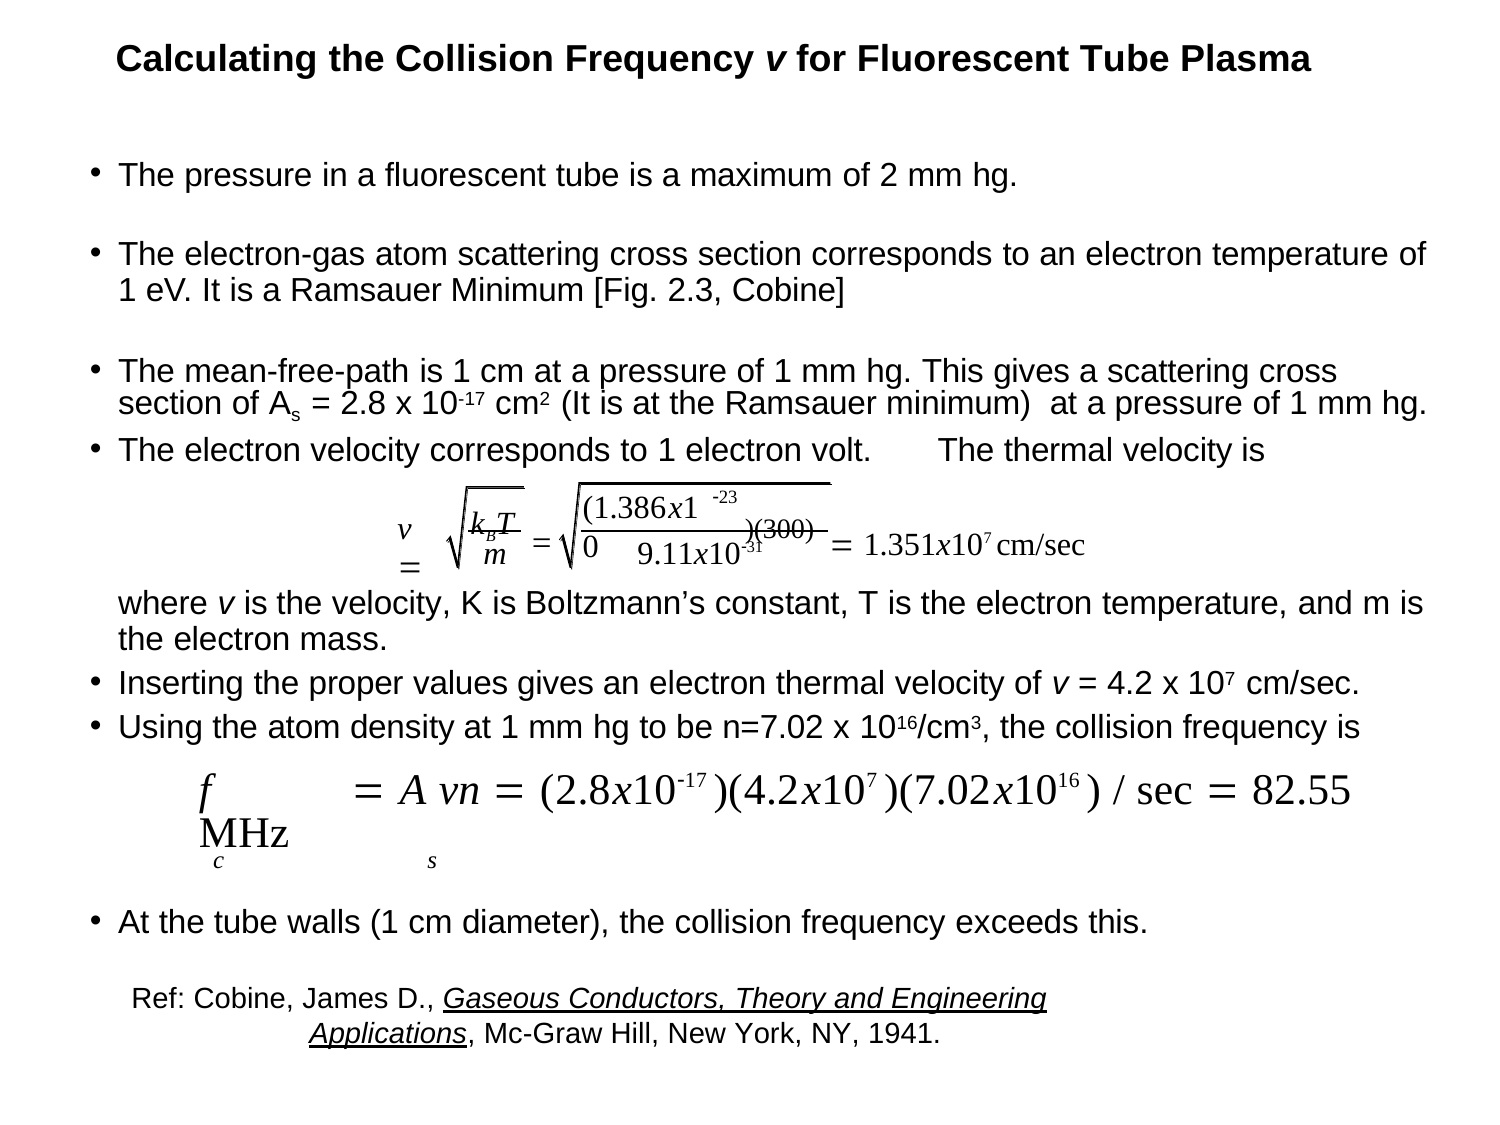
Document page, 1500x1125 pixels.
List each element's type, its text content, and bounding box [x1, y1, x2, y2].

text_box kBT  [468, 486, 554, 548]
text_box v  [395, 506, 441, 548]
title Calculating the Collision Frequency v for Fluorescent Tube Plasma [91, 33, 1409, 152]
text_box 23 [710, 485, 744, 510]
text_box 9.11x1031 [635, 532, 772, 574]
text_box where v is the velocity, K is Boltzmann’s constant, T is the electron temperature, and m is the electron mass. Inserting the proper values gives an electron thermal velocity of v = 4.2 x 107 cm/sec. Using the atom density at 1 mm hg to be n=7.02 x 1016/cm3, the collision frequency is f  A vn  (2.8x1017 )(4.2x107 )(7.02x1016 ) / sec  82.55 MHz c s At the tube walls (1 cm diameter), the collision frequency exceeds this. Ref: Cobine, James D., Gaseous Conductors, Theory and Engineering Applications, Mc-Graw Hill, New York, NY, 1941. [87, 585, 1437, 1008]
text_box )(300)  1.351x107 cm/sec [742, 506, 1087, 548]
text_box m [481, 532, 510, 574]
text_box (1.386x10 [580, 486, 715, 528]
text_box [446, 486, 468, 568]
text_box The pressure in a fluorescent tube is a maximum of 2 mm hg. The electron-gas atom scattering cross section corresponds to an electron temperature of 1 eV. It is a Ramsauer Minimum [Fig. 2.3, Cobine] The mean-free-path is 1 cm at a pressure of 1 mm hg. This gives a scattering cross section of As = 2.8 x 10-17 cm2 (It is at the Ramsauer minimum) at a pressure of 1 mm hg. The electron velocity corresponds to 1 electron volt. The thermal velocity is [87, 152, 1444, 471]
text_box [558, 482, 831, 568]
